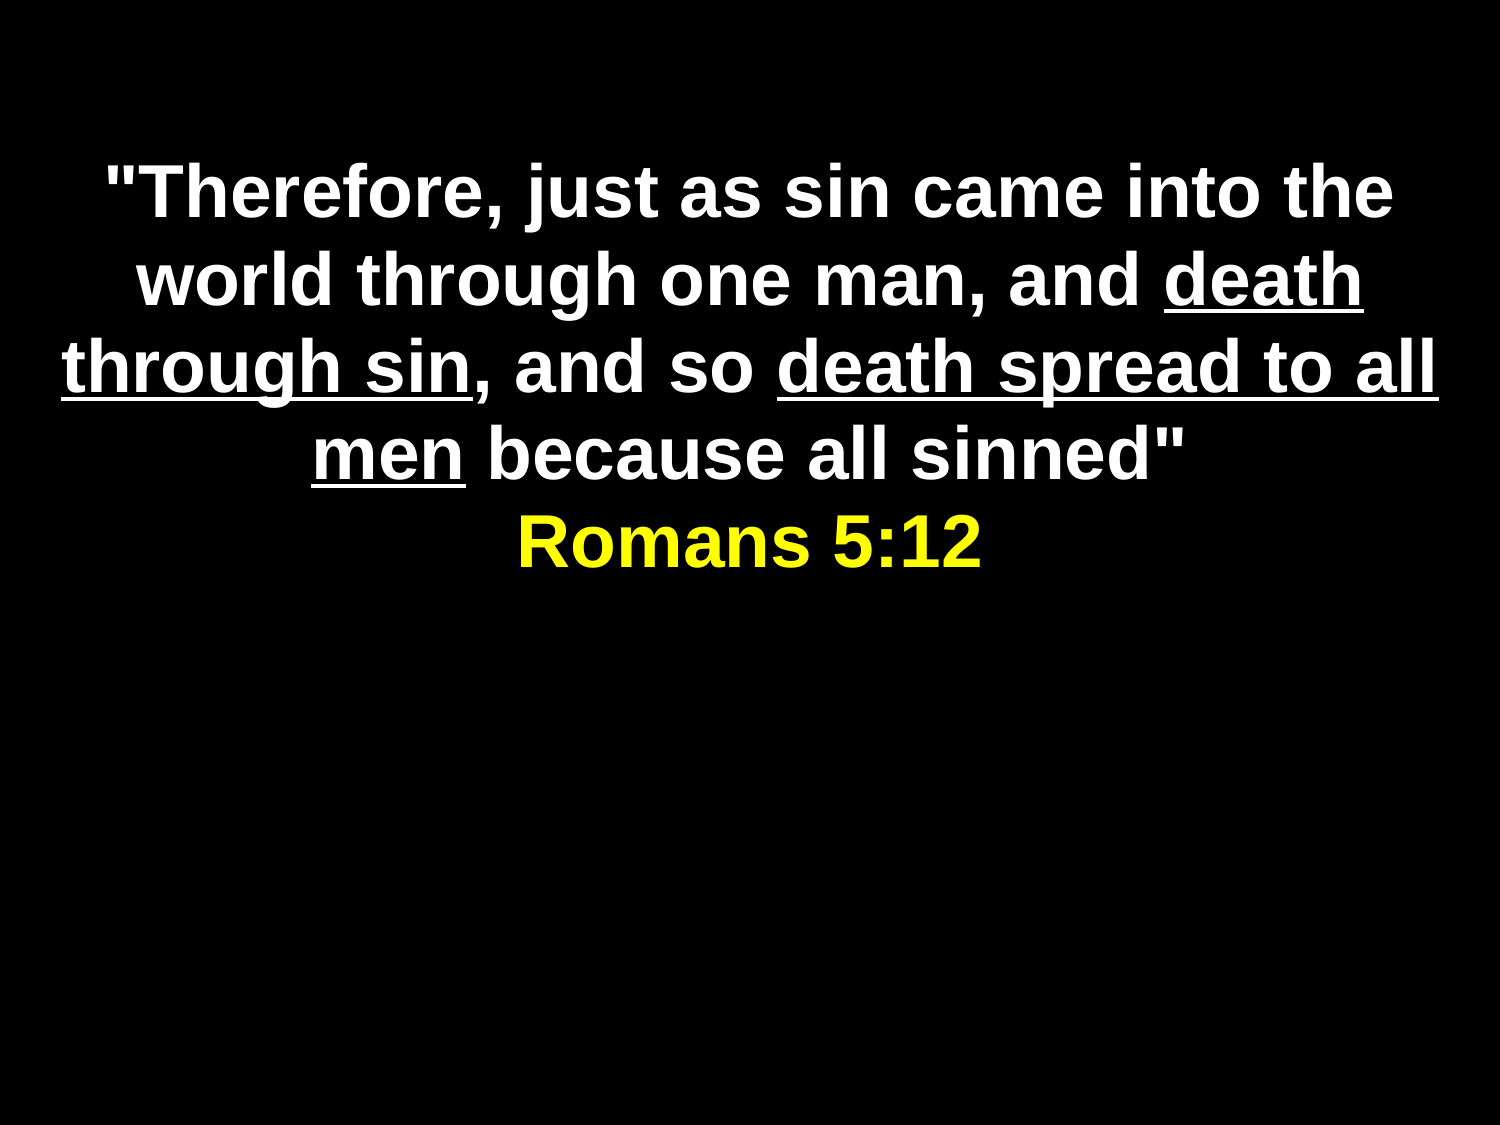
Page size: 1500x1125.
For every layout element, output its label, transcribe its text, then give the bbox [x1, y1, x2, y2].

subtitle "Therefore, just as sin came into the world through one man, and death through sin, and so death spread to all men because all sinned" Romans 5:12 [0, 137, 1500, 963]
